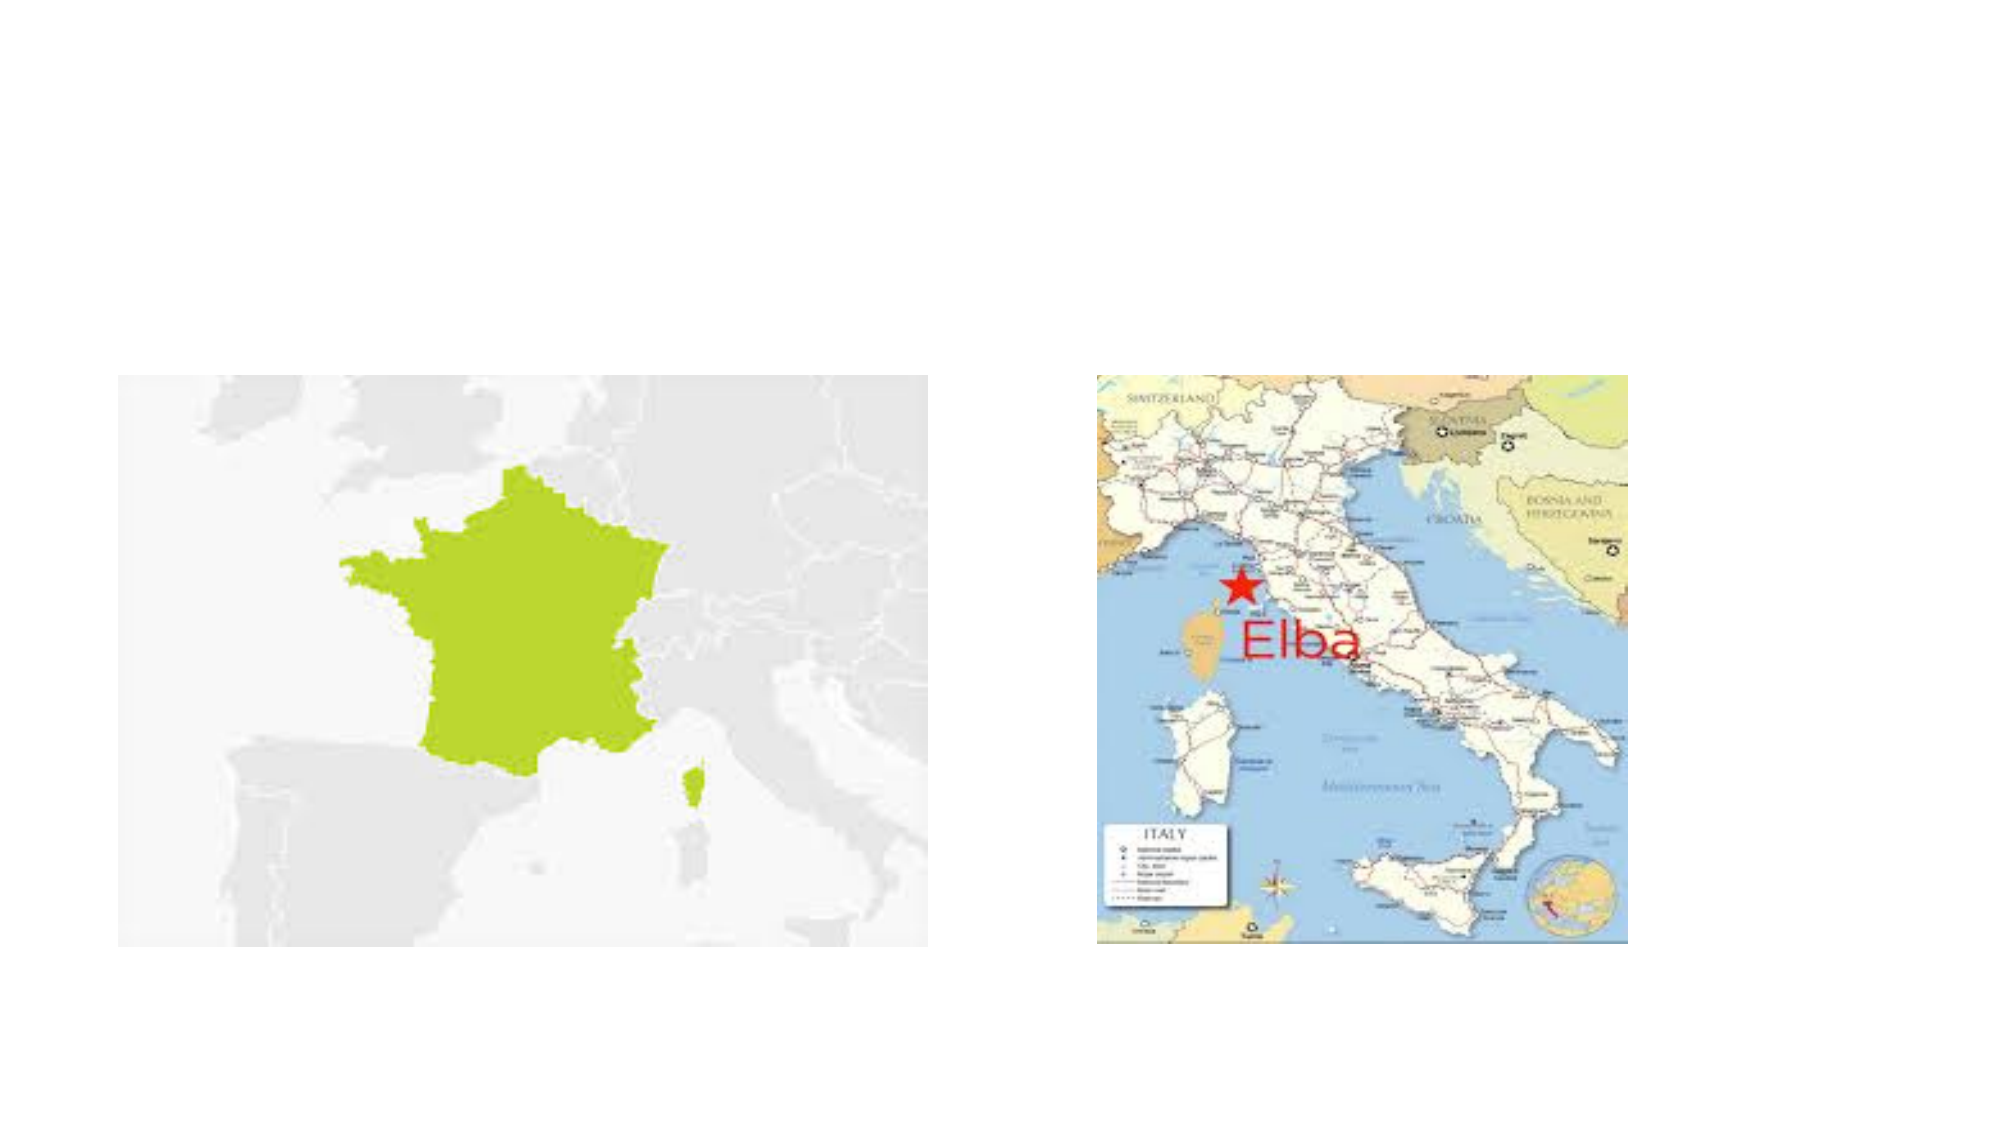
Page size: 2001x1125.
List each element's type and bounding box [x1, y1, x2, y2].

list [118, 375, 928, 948]
picture [1097, 375, 1629, 944]
